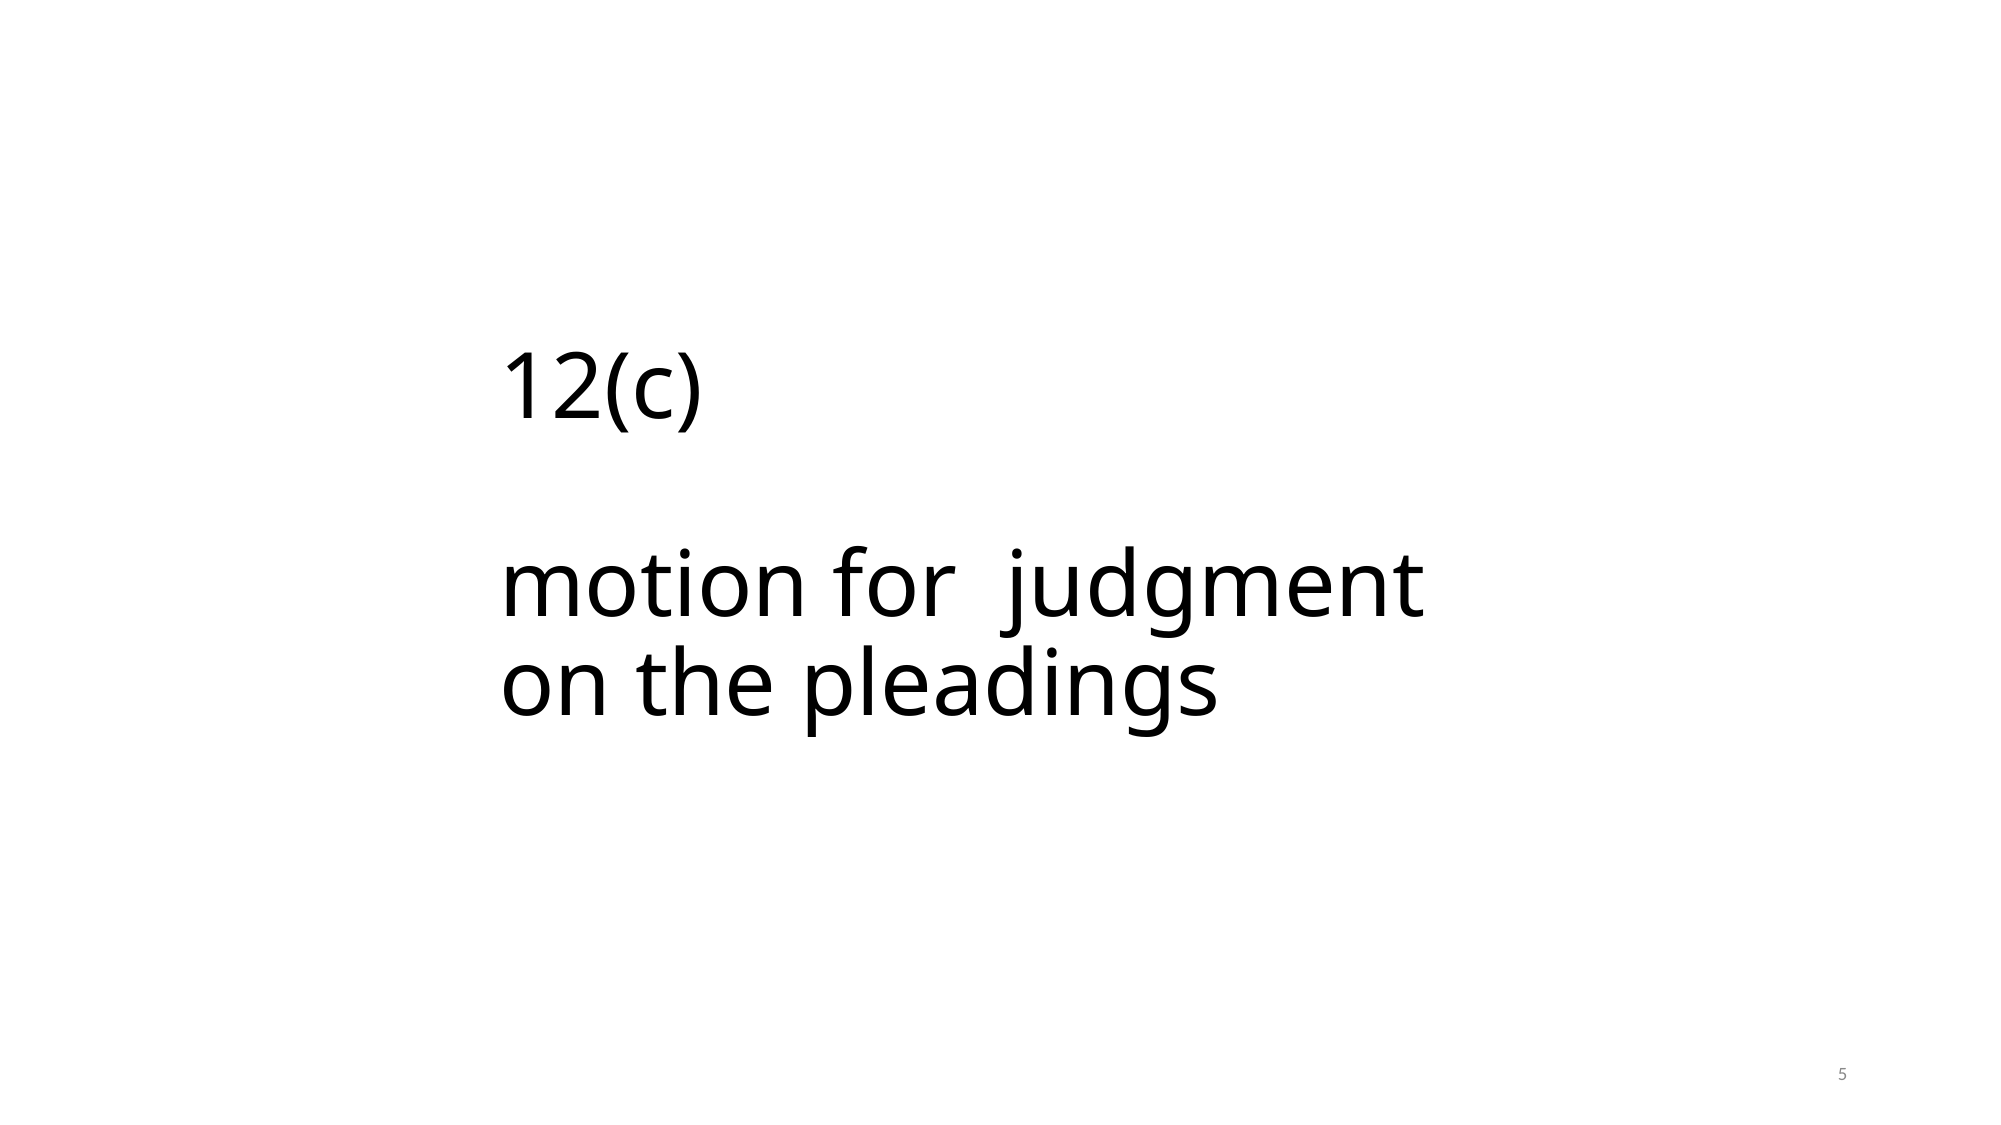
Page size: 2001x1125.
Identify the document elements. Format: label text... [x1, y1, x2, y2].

slide_number 5 [1412, 1042, 1863, 1103]
title 12(c) motion for judgment on the pleadings [484, 174, 1507, 900]
